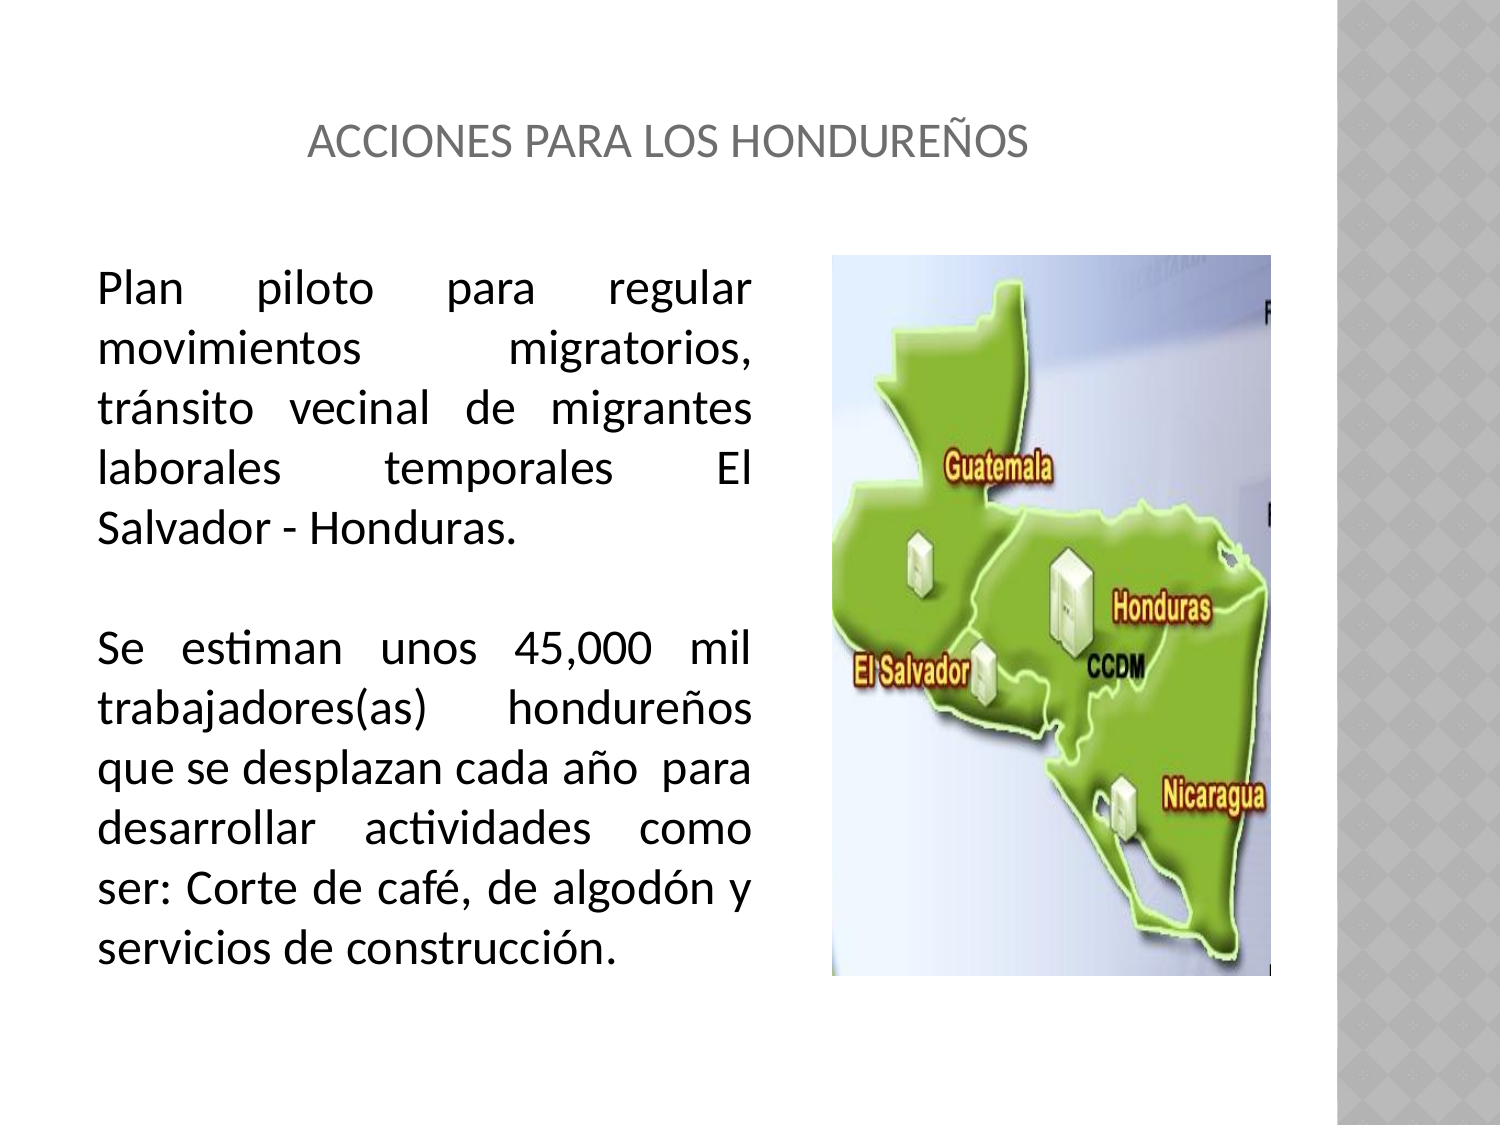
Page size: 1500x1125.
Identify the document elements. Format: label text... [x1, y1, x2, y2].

picture [832, 254, 1271, 977]
text_box Acciones para los Hondureños [74, 99, 1263, 209]
list Plan piloto para regular movimientos migratorios, tránsito vecinal de migrantes laborales temporales El Salvador - Honduras. Se estiman unos 45,000 mil trabajadores(as) hondureños que se desplazan cada año para desarrollar actividades como ser: Corte de café, de algodón y servicios de construcción. [0, 247, 768, 982]
